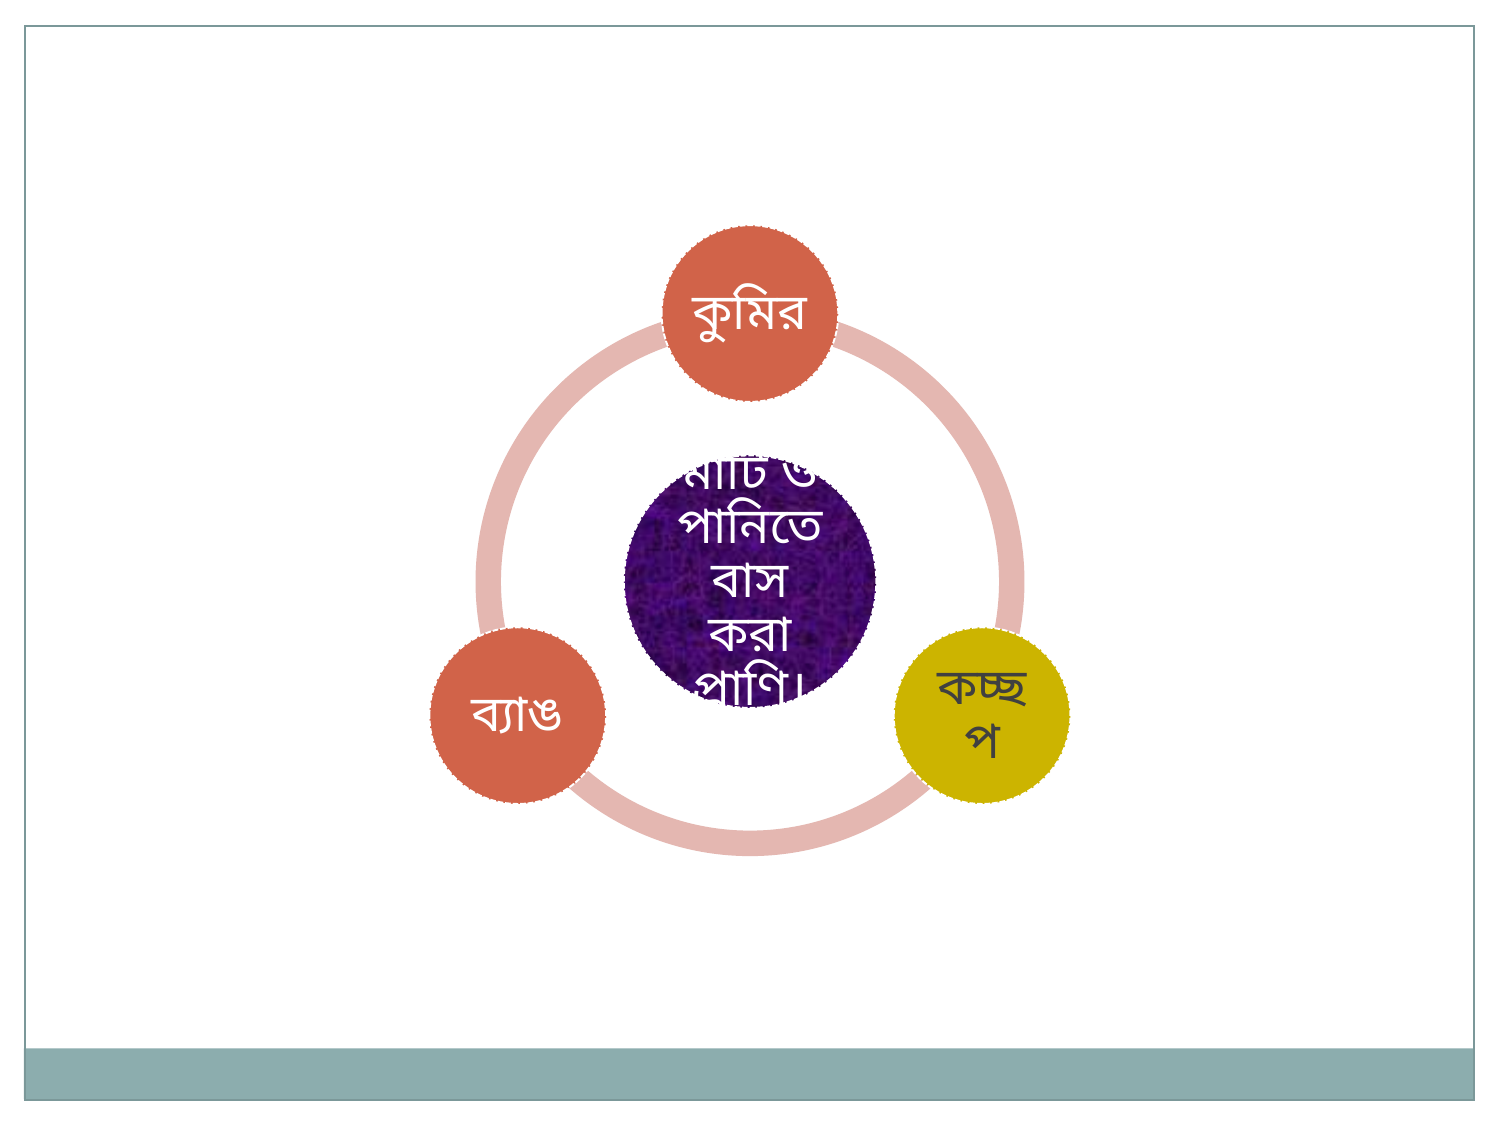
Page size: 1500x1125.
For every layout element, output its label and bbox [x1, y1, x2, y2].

text_box [249, 224, 1251, 892]
